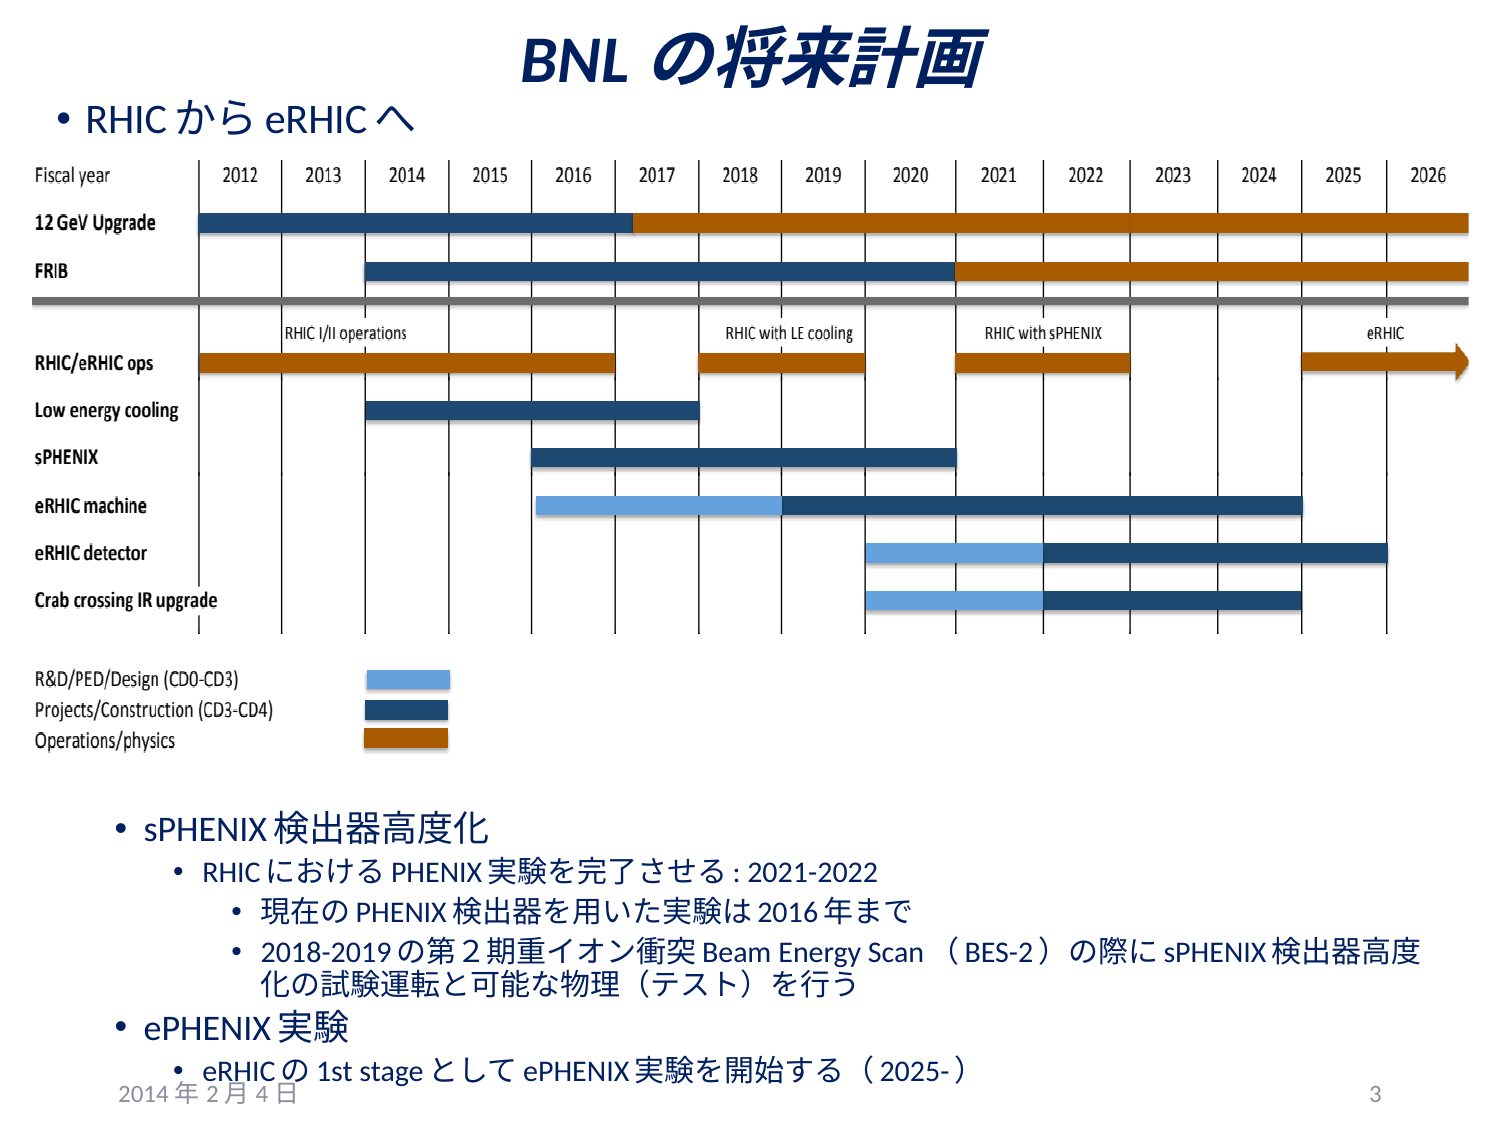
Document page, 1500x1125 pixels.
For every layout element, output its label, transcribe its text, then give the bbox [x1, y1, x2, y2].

list RHICからeRHICへ sPHENIX検出器高度化 RHICにおけるPHENIX実験を完了させる: 2021-2022 現在のPHENIX検出器を用いた実験は2016年まで 2018-2019の第２期重イオン衝突Beam Energy Scan（BES-2）の際にsPHENIX検出器高度化の試験運転と可能な物理（テスト）を行う ePHENIX実験 eRHICの1st stageとしてePHENIX実験を開始する（2025-） [41, 755, 1459, 1103]
title BNLの将来計画 [103, 7, 1397, 90]
list RHICからeRHICへ sPHENIX検出器高度化 RHICにおけるPHENIX実験を完了させる: 2021-2022 現在のPHENIX検出器を用いた実験は2016年まで 2018-2019の第２期重イオン衝突Beam Energy Scan（BES-2）の際にsPHENIX検出器高度化の試験運転と可能な物理（テスト）を行う ePHENIX実験 eRHICの1st stageとしてePHENIX実験を開始する（2025-） [41, 90, 1459, 160]
slide_number 3 [1059, 1082, 1397, 1103]
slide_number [103, 1082, 441, 1103]
picture [31, 160, 1469, 755]
